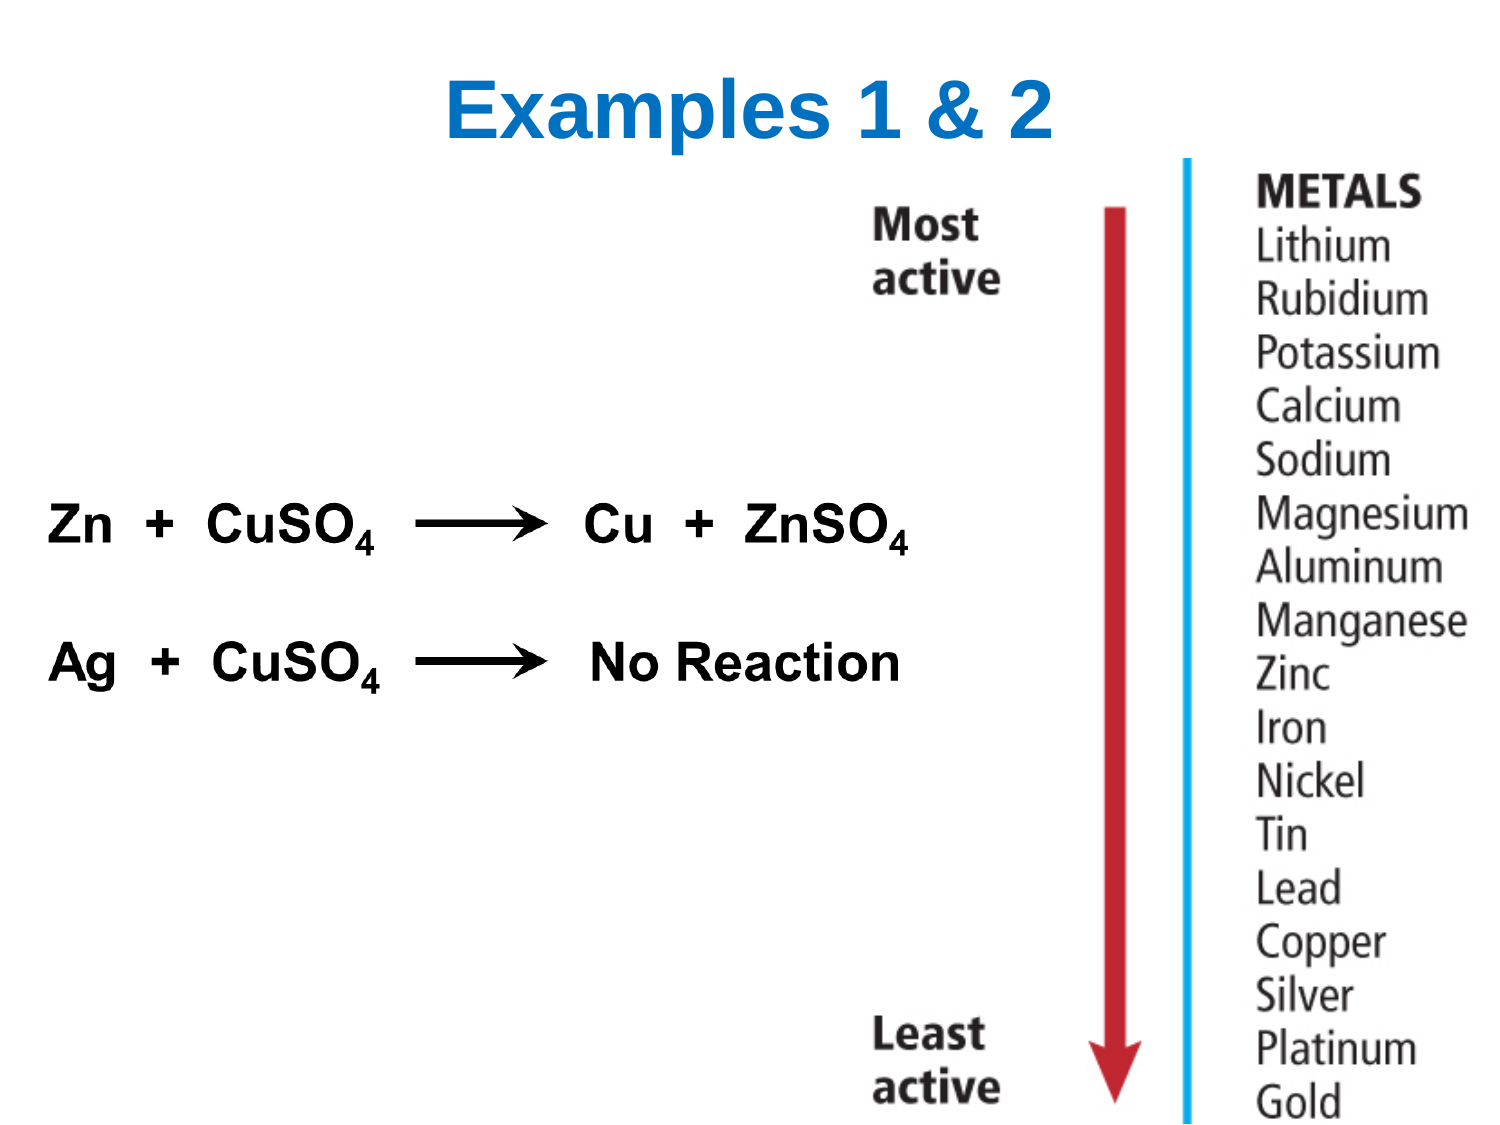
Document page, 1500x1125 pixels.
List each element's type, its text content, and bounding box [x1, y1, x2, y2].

title Examples 1 & 2 [30, 45, 1470, 165]
picture [1191, 157, 1500, 1125]
picture [14, 157, 1184, 1125]
